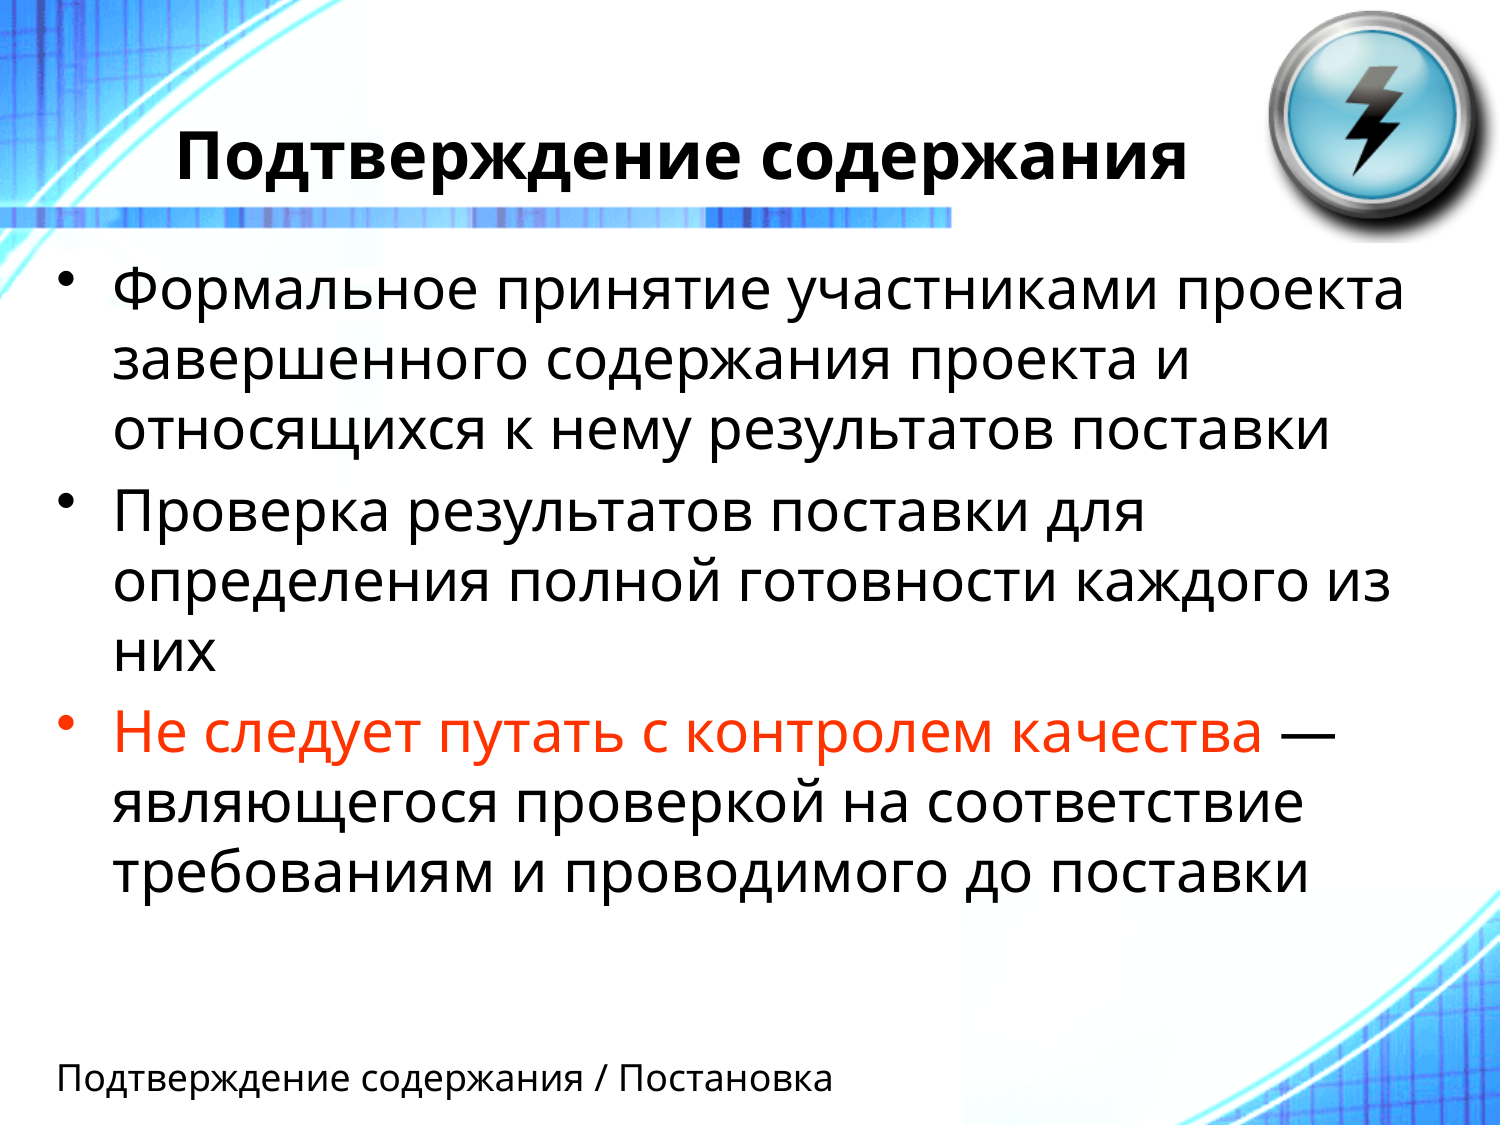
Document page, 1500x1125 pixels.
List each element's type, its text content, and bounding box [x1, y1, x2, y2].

list Формальное принятие участниками проекта завершенного содержания проекта и относящихся к нему результатов поставки Проверка результатов поставки для определения полной готовности каждого из них Не следует путать с контролем качества — являющегося проверкой на соответствие требованиям и проводимого до поставки [40, 243, 1448, 1036]
title Подтверждение содержания [159, 23, 1252, 201]
text_box Подтверждение содержания / Постановка [41, 1046, 940, 1107]
picture [0, 0, 1500, 1125]
